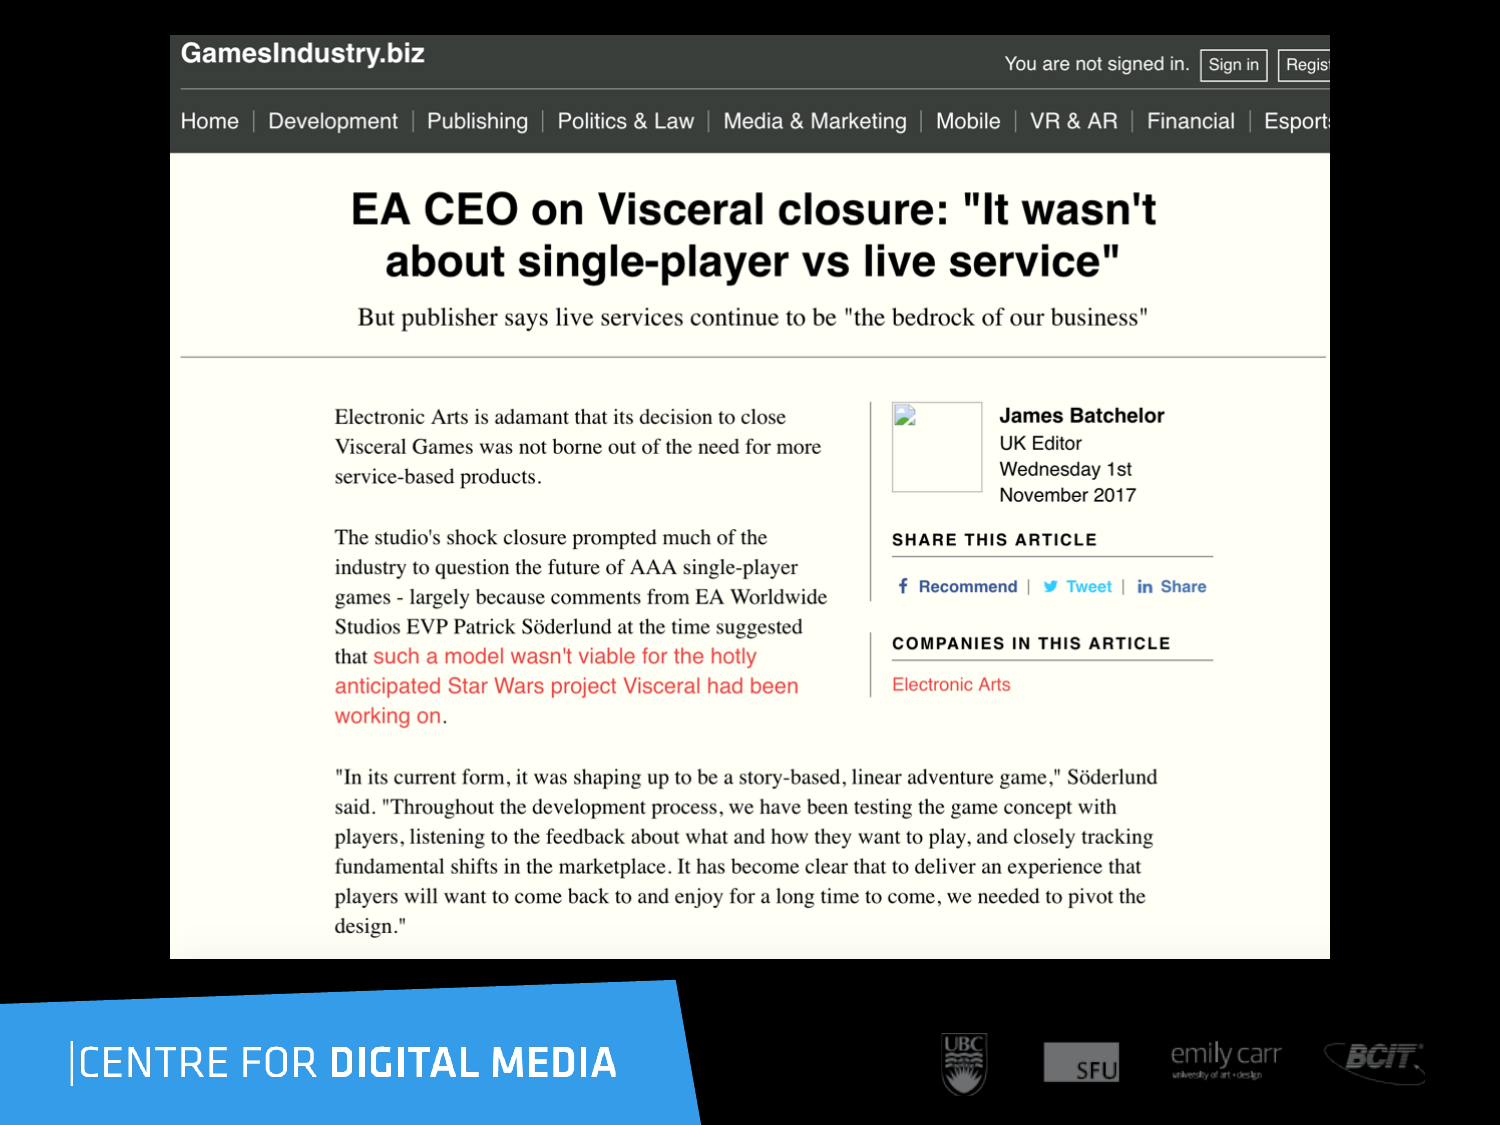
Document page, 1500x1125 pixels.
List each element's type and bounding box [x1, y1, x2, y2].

list [170, 35, 1330, 959]
